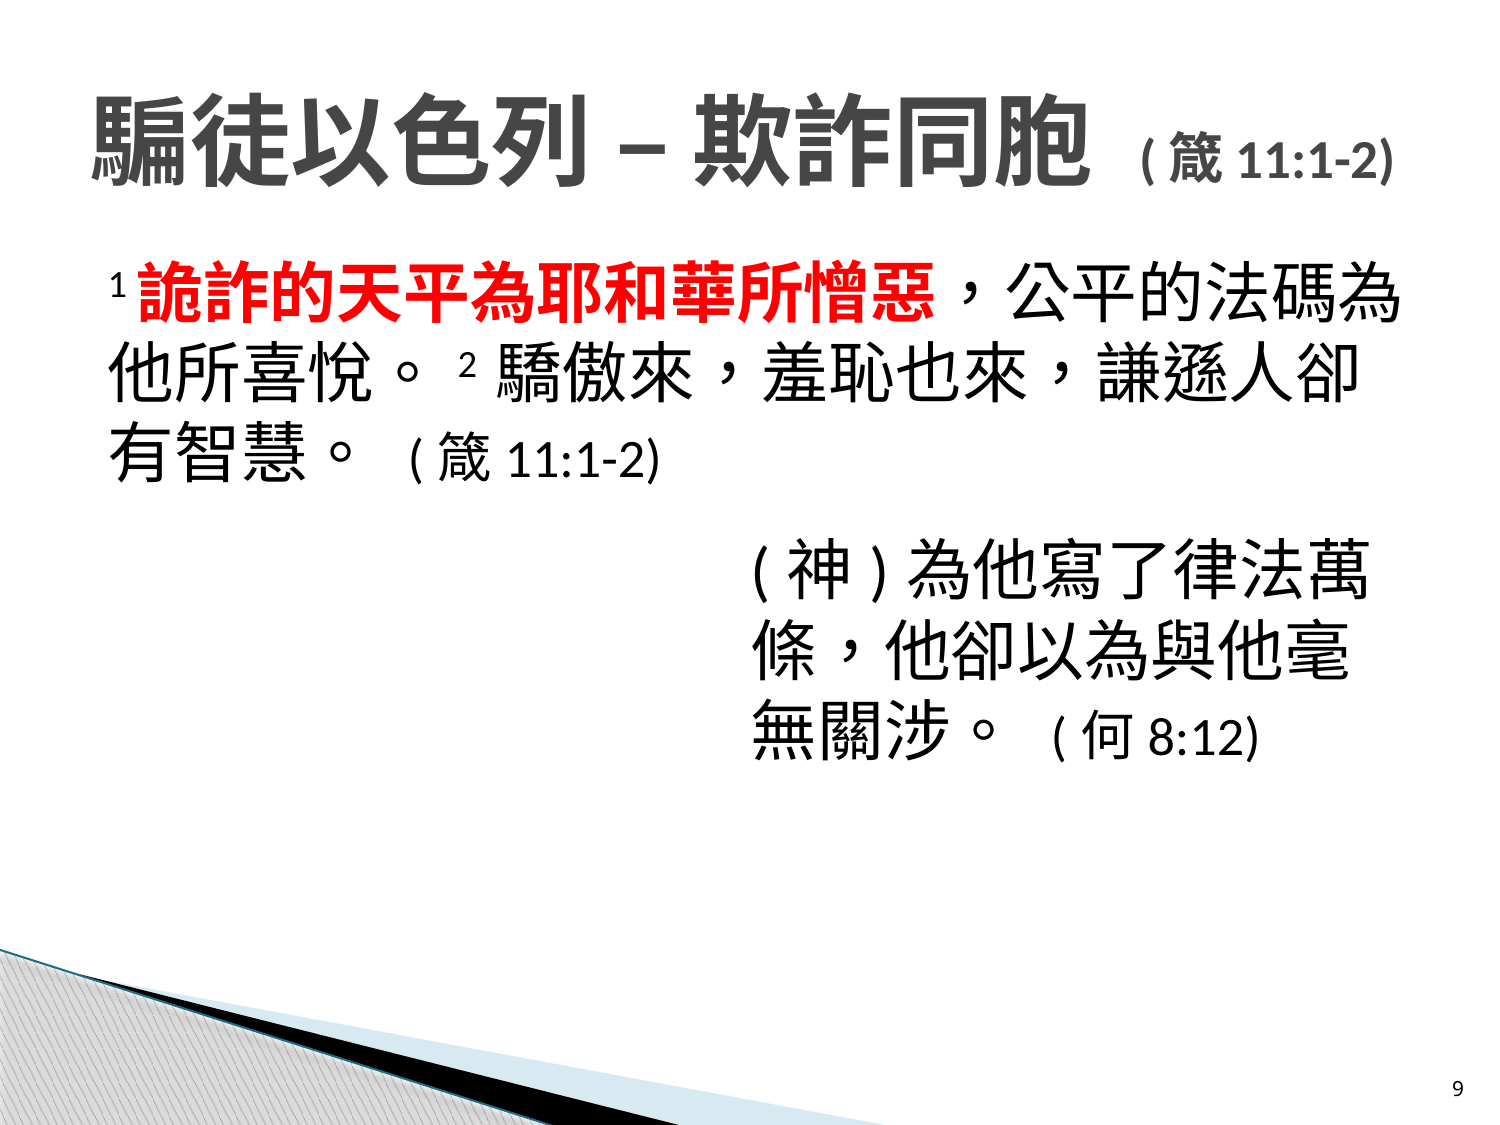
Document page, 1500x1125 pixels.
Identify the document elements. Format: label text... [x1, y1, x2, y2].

list 1詭詐的天平為耶和華所憎惡，公平的法碼為他所喜悅。2 驕傲來，羞恥也來，謙遜人卻有智慧。 (箴11:1-2) (神)為他寫了律法萬條，他卻以為與他毫無關涉。 (何8:12) [75, 243, 1425, 986]
slide_number 9 [1418, 1051, 1479, 1112]
title 騙徒以色列 – 欺詐同胞 (箴11:1-2) [75, 45, 1425, 233]
